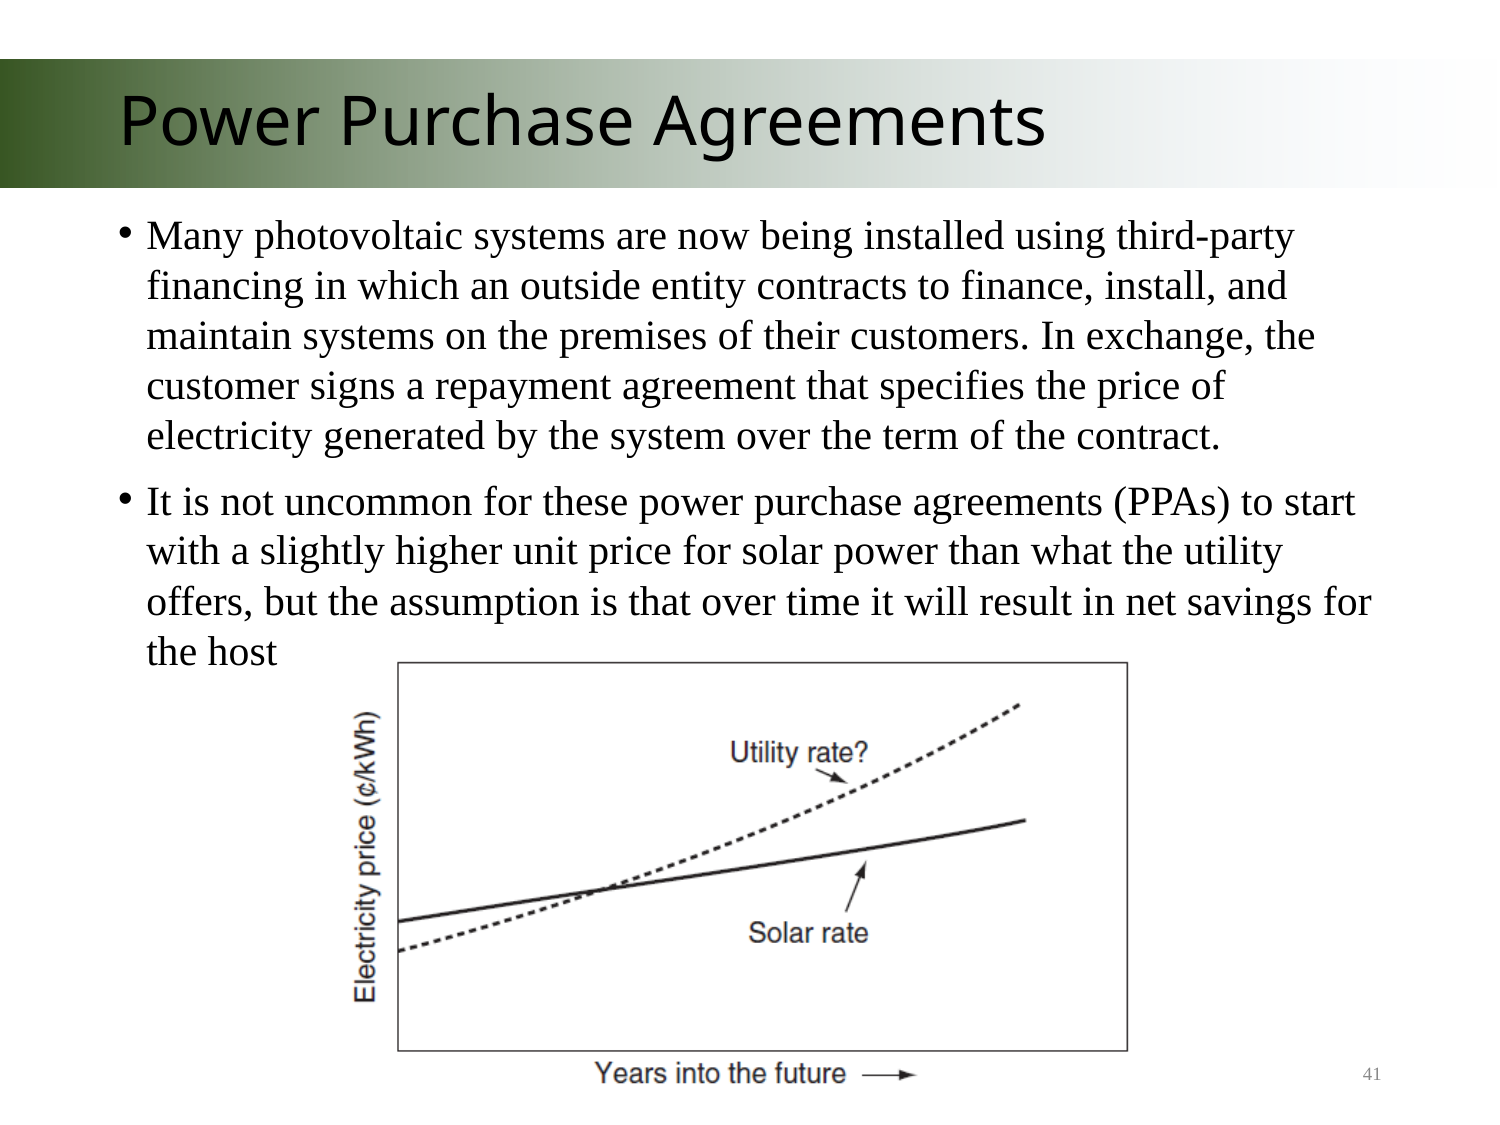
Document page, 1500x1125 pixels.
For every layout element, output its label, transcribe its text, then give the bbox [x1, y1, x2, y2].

slide_number 41 [1059, 1042, 1397, 1103]
list Many photovoltaic systems are now being installed using third-party financing in which an outside entity contracts to finance, install, and maintain systems on the premises of their customers. In exchange, the customer signs a repayment agreement that specifies the price of electricity generated by the system over the term of the contract. It is not uncommon for these power purchase agreements (PPAs) to start with a slightly higher unit price for solar power than what the utility offers, but the assumption is that over time it will result in net savings for the host [103, 200, 1397, 1014]
picture [336, 645, 1164, 1102]
title Power Purchase Agreements [103, 59, 1397, 188]
